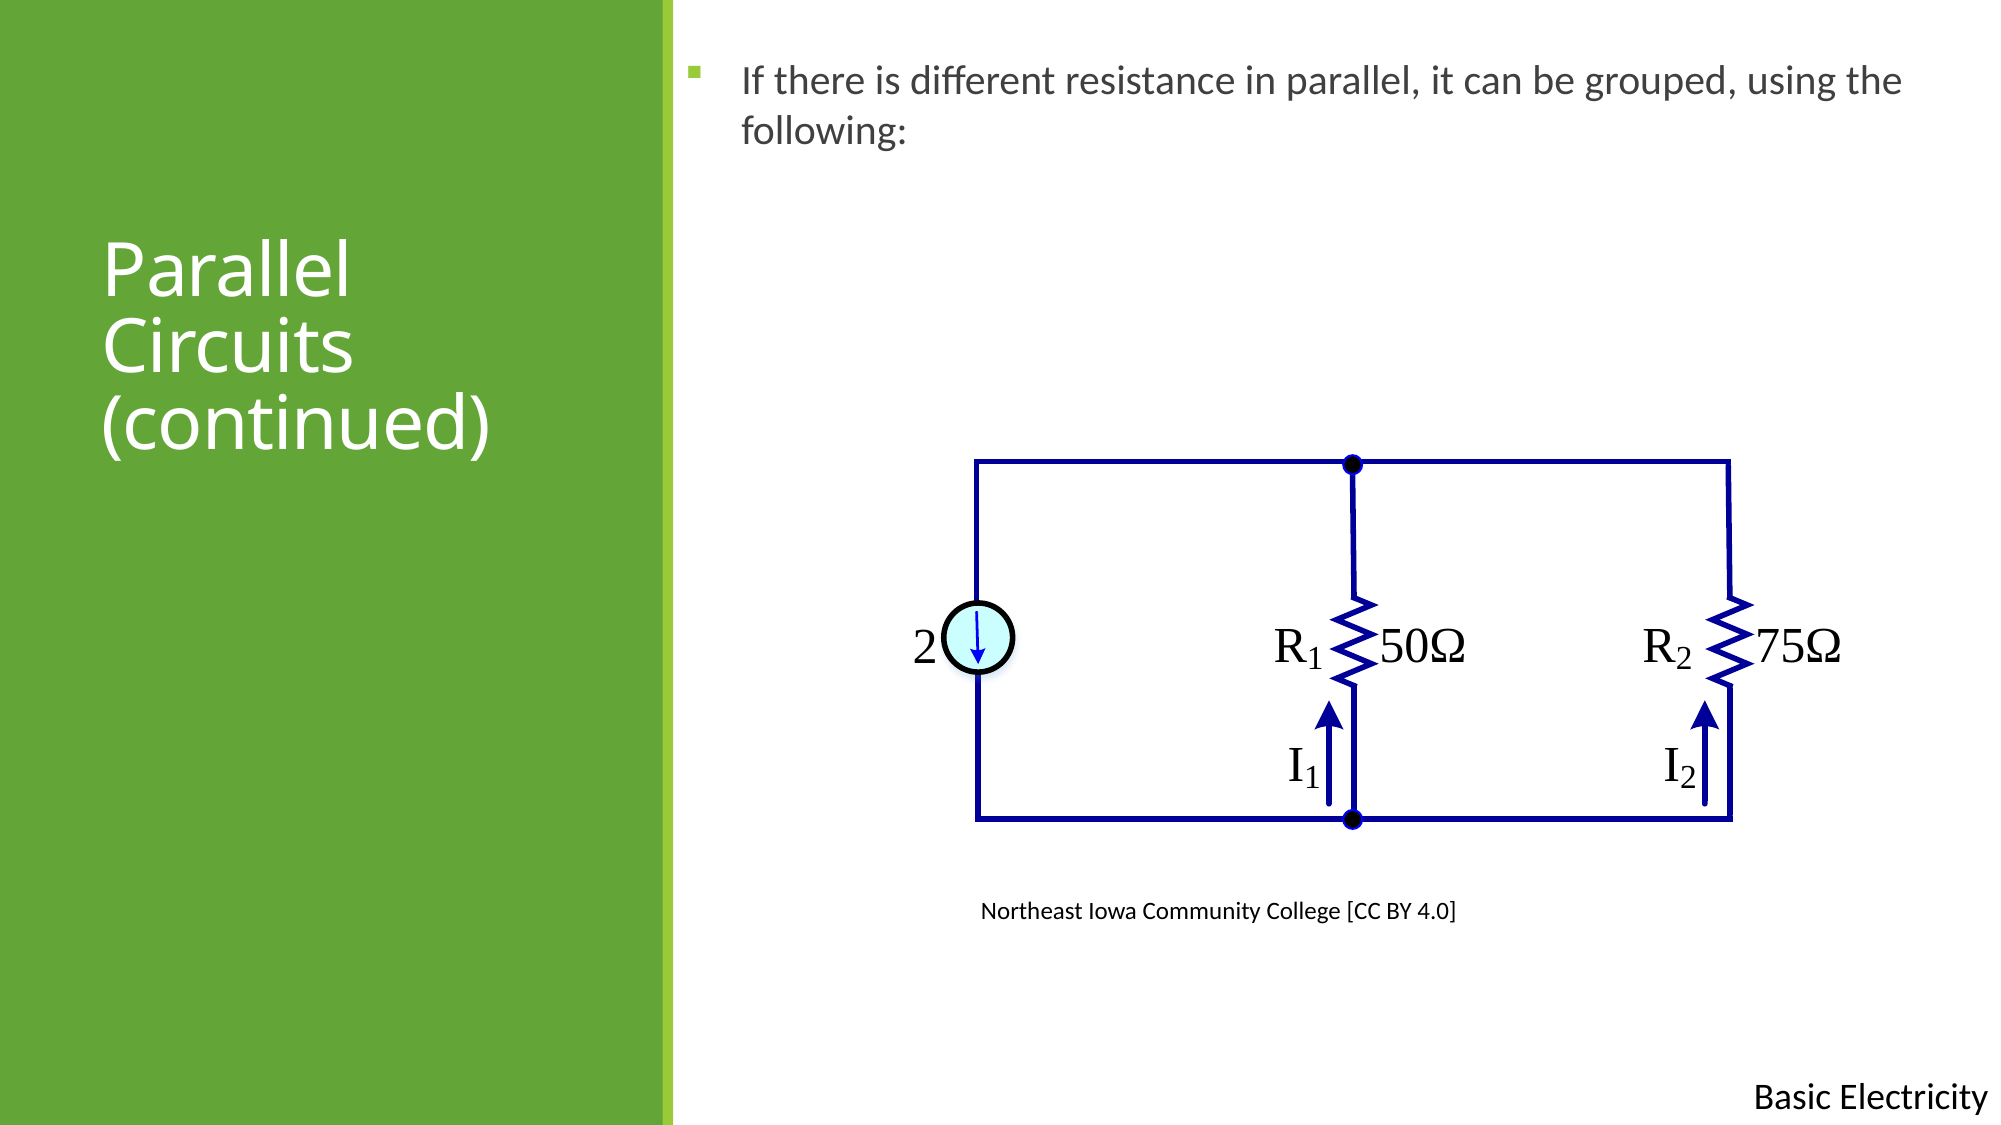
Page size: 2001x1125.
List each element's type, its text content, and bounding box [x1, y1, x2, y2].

text_box Northeast Iowa Community College [CC BY 4.0] [966, 886, 1918, 932]
title Parallel Circuits (continued) [86, 263, 612, 639]
picture [883, 450, 1881, 831]
